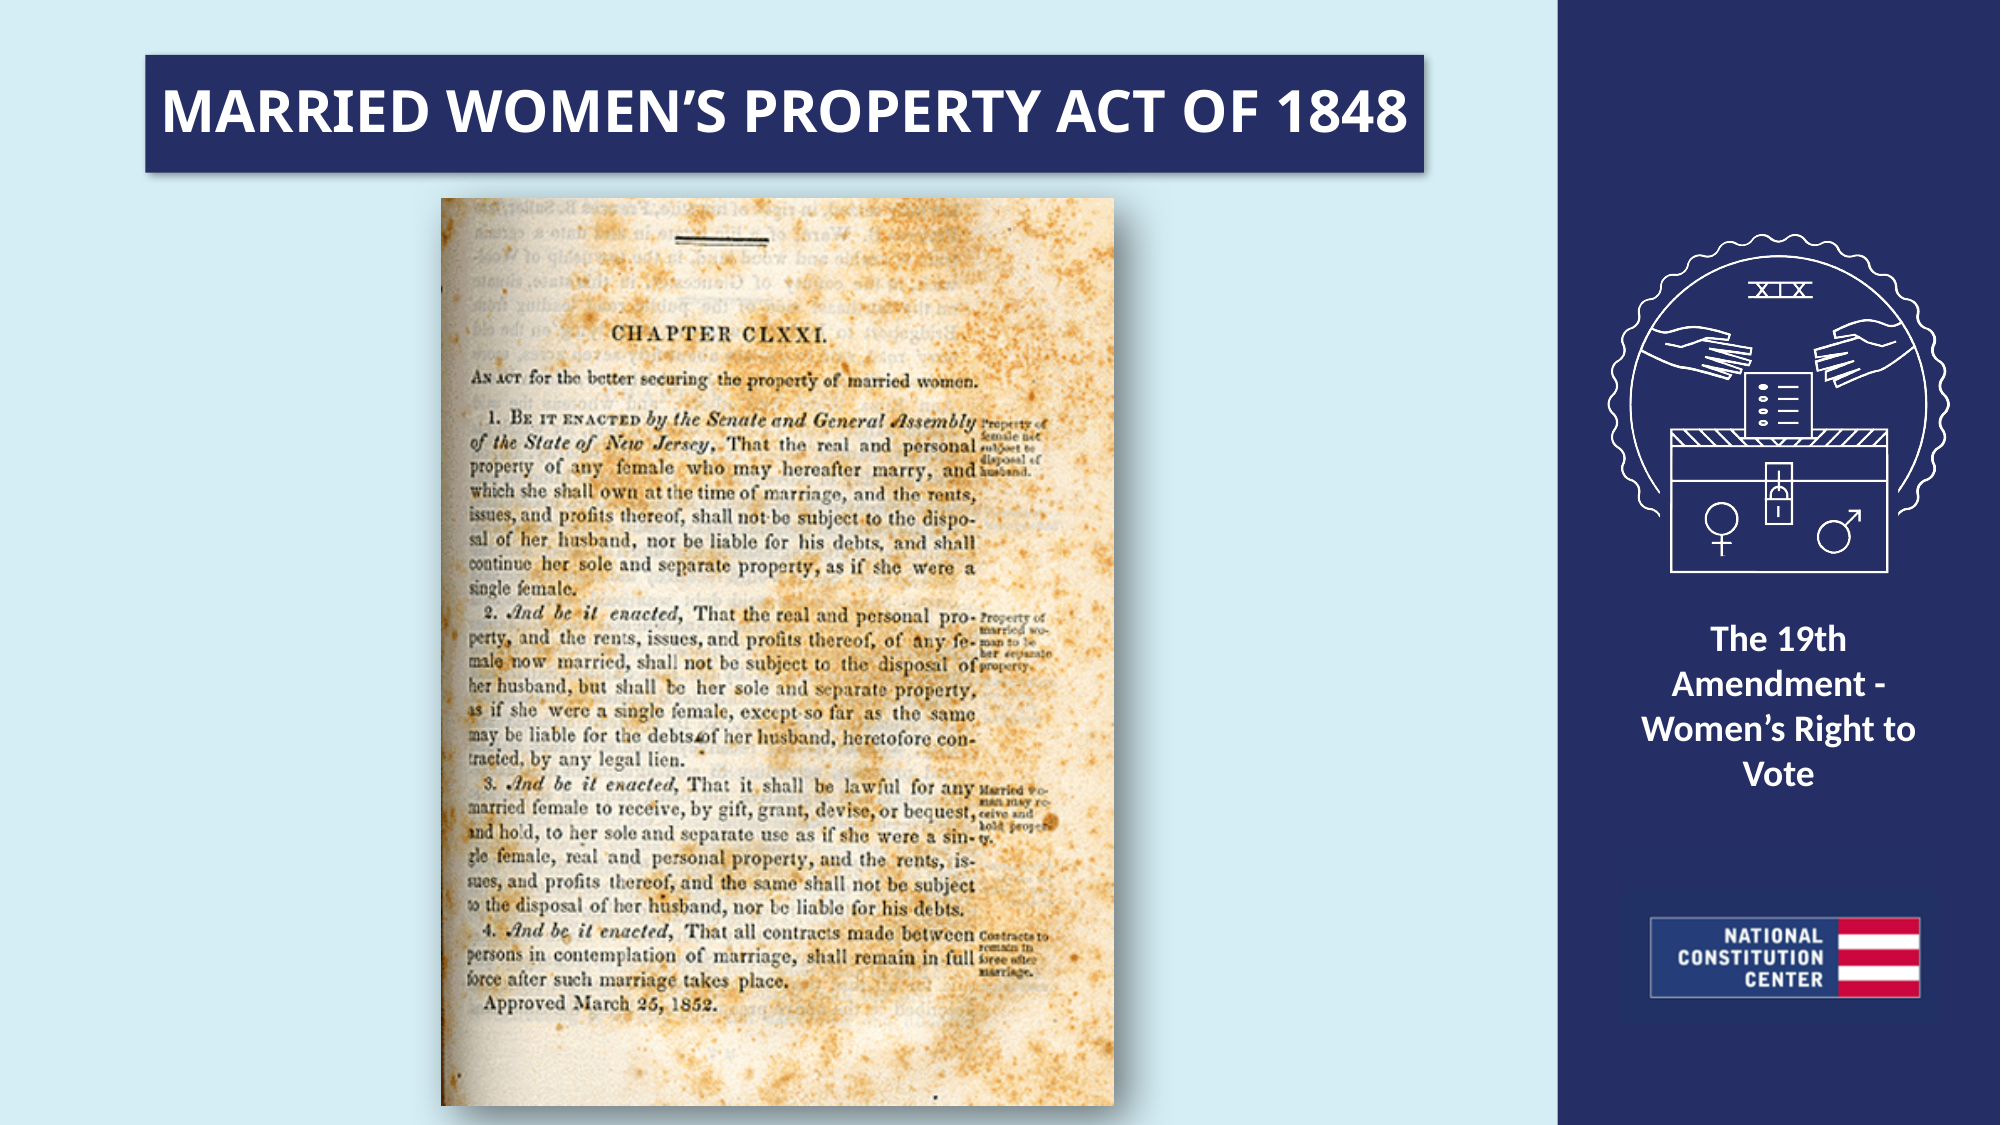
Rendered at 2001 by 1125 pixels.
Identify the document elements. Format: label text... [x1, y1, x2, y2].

picture [1590, 215, 1967, 592]
picture [440, 198, 1114, 1106]
text_box [1557, 0, 2000, 1125]
text_box The 19th Amendment - Women’s Right to Vote [1620, 606, 1937, 804]
text_box MARRIED WOMEN’S PROPERTY ACT OF 1848 [145, 54, 1424, 173]
picture [1620, 849, 1937, 1023]
